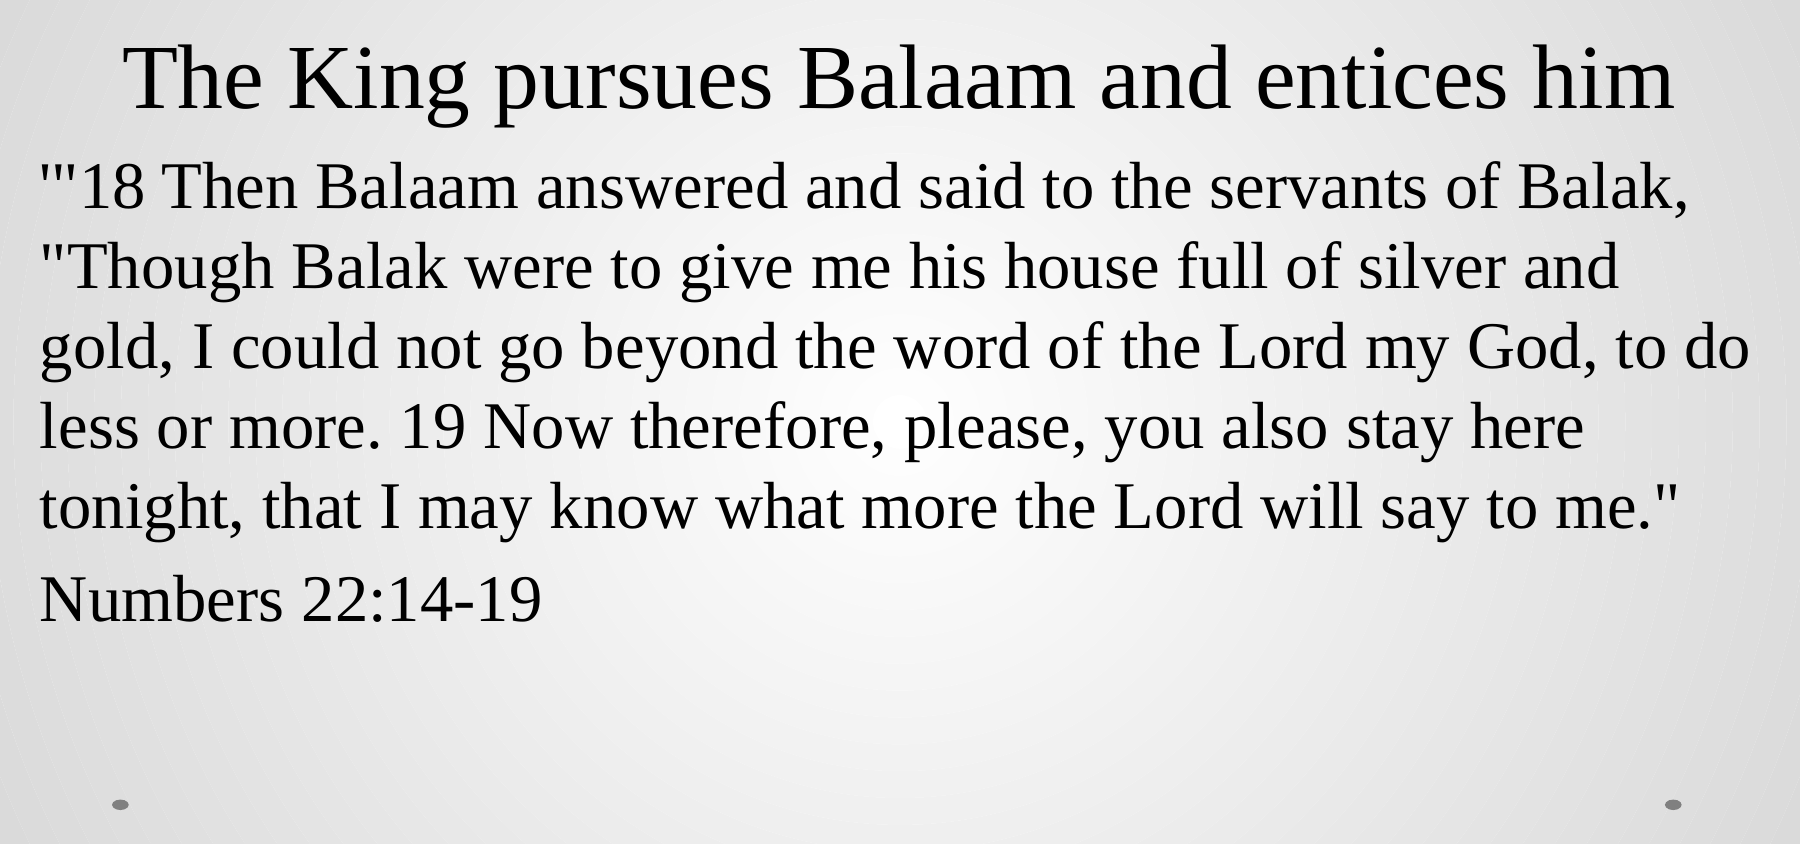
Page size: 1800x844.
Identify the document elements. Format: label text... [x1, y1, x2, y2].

title The King pursues Balaam and entices him [90, 0, 1710, 134]
list '"18 Then Balaam answered and said to the servants of Balak, "Though Balak were to give me his house full of silver and gold, I could not go beyond the word of the Lord my God, to do less or more. 19 Now therefore, please, you also stay here tonight, that I may know what more the Lord will say to me." Numbers 22:14-19 [24, 134, 1775, 785]
